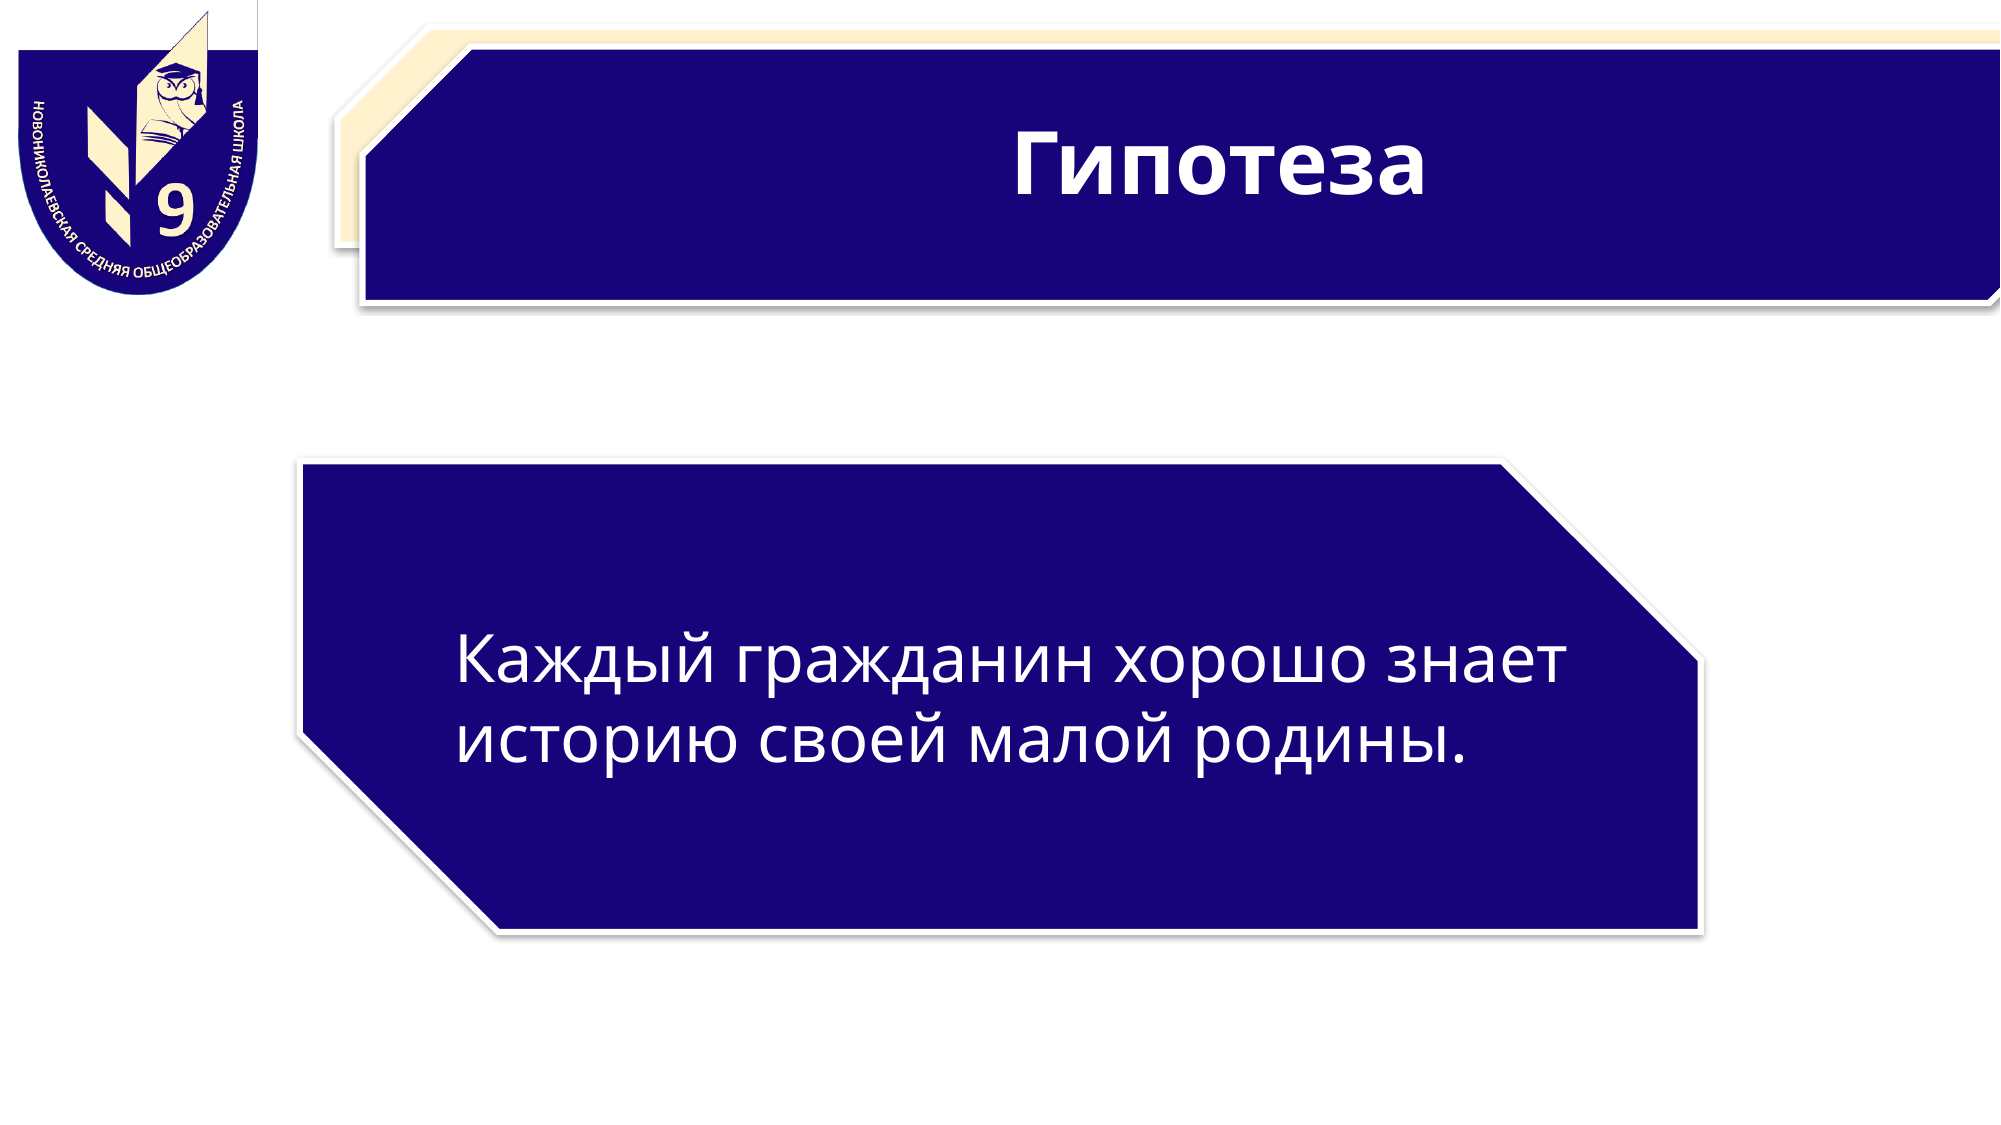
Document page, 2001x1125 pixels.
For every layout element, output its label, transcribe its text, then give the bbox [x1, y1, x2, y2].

text_box [334, 23, 2000, 248]
picture [18, 0, 258, 295]
text_box Каждый гражданин хорошо знает историю своей малой родины. [440, 608, 1651, 783]
text_box [296, 458, 1704, 936]
text_box [359, 43, 2000, 307]
text_box Гипотеза [440, 114, 2000, 218]
